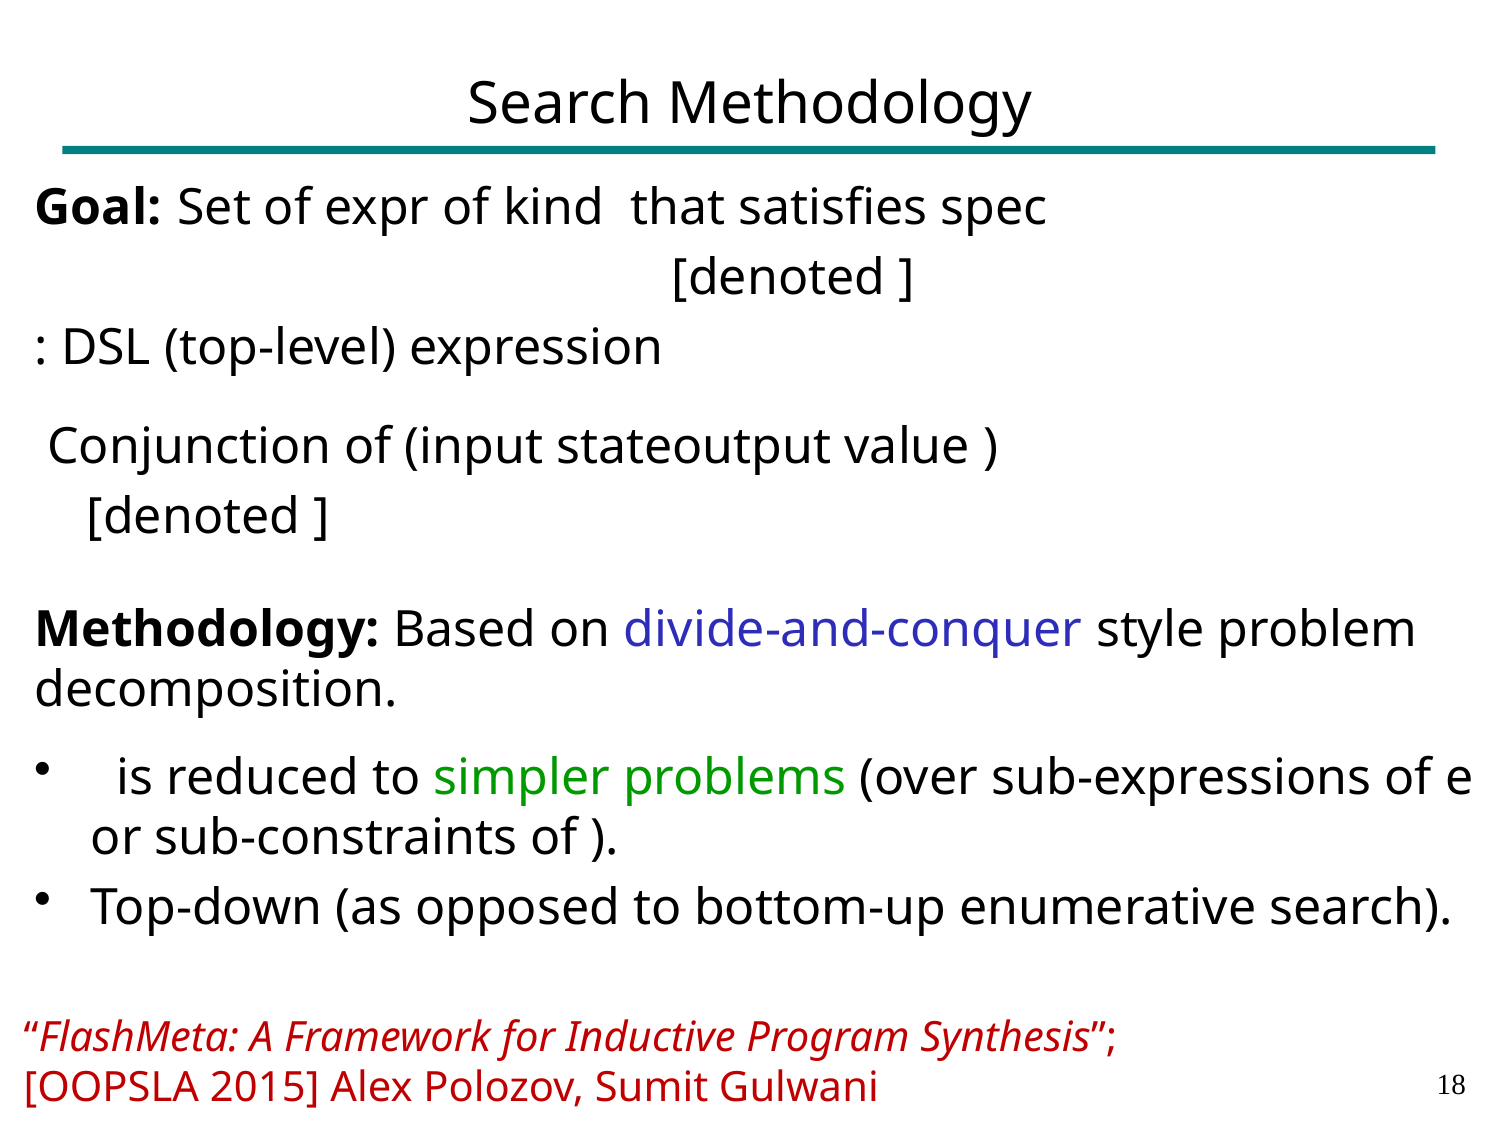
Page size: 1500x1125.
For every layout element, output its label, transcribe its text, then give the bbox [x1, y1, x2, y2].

slide_number 17 [1168, 1057, 1482, 1121]
title Search Methodology [112, 49, 1388, 151]
text_box “FlashMeta: A Framework for Inductive Program Synthesis”; [OOPSLA 2015] Alex Polozov, Sumit Gulwani [8, 1002, 1237, 1118]
